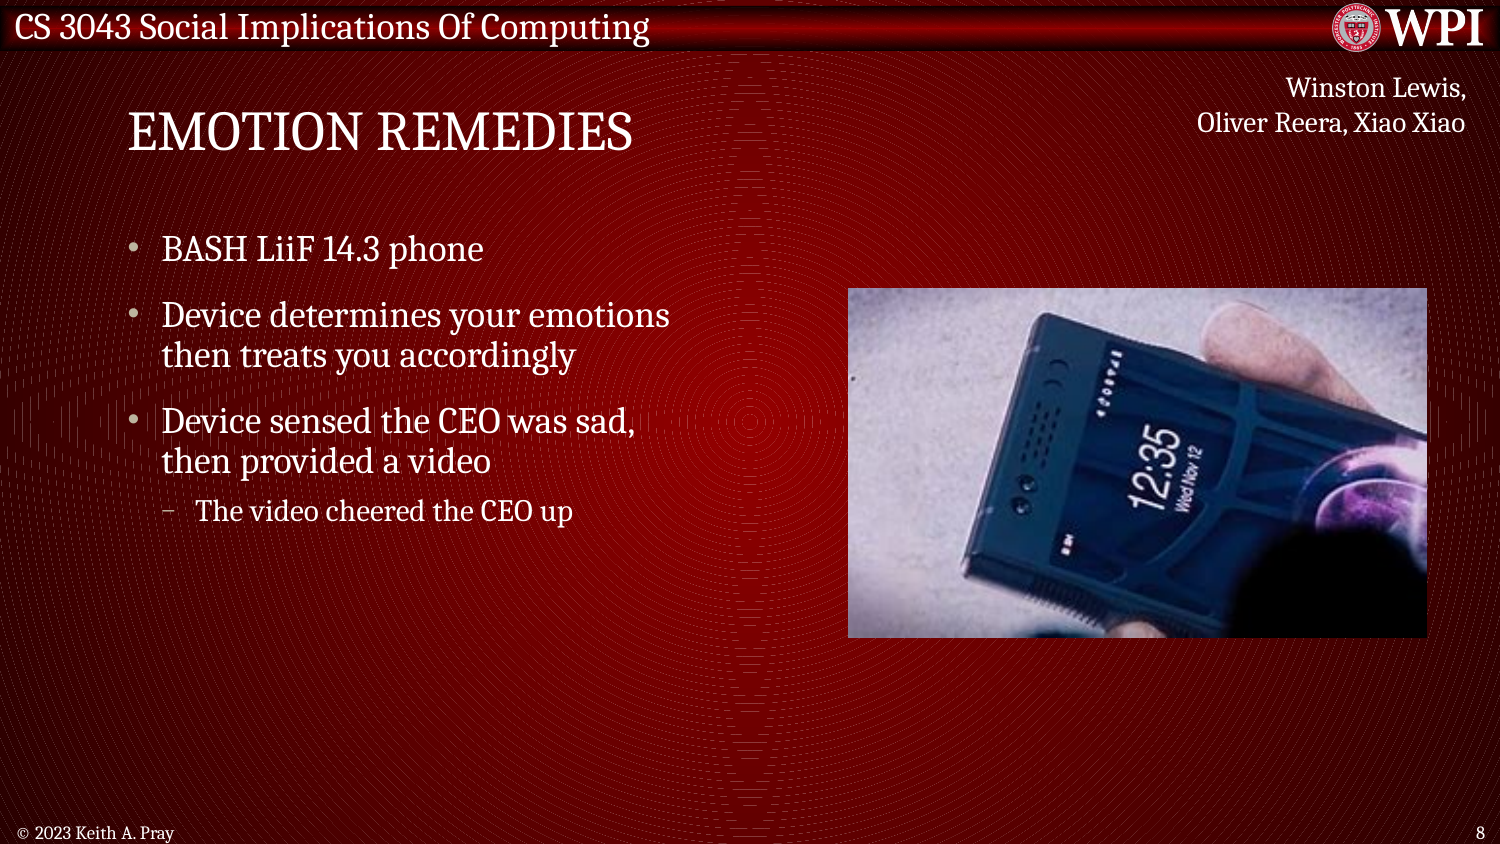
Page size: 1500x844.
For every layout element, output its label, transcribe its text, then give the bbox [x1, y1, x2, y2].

text_box Winston Lewis, Oliver Reera, Xiao Xiao [1123, 61, 1481, 181]
list BASH LiiF 14.3 phone Device determines your emotions then treats you accordingly Device sensed the CEO was sad, then provided a video The video cheered the CEO up [112, 221, 725, 772]
title EMOTIon REmEDIES [112, 59, 1388, 210]
slide_number 8 [1397, 819, 1500, 844]
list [847, 288, 1428, 638]
footer © 2023 Keith A. Pray [0, 819, 913, 844]
picture [1332, 3, 1483, 52]
